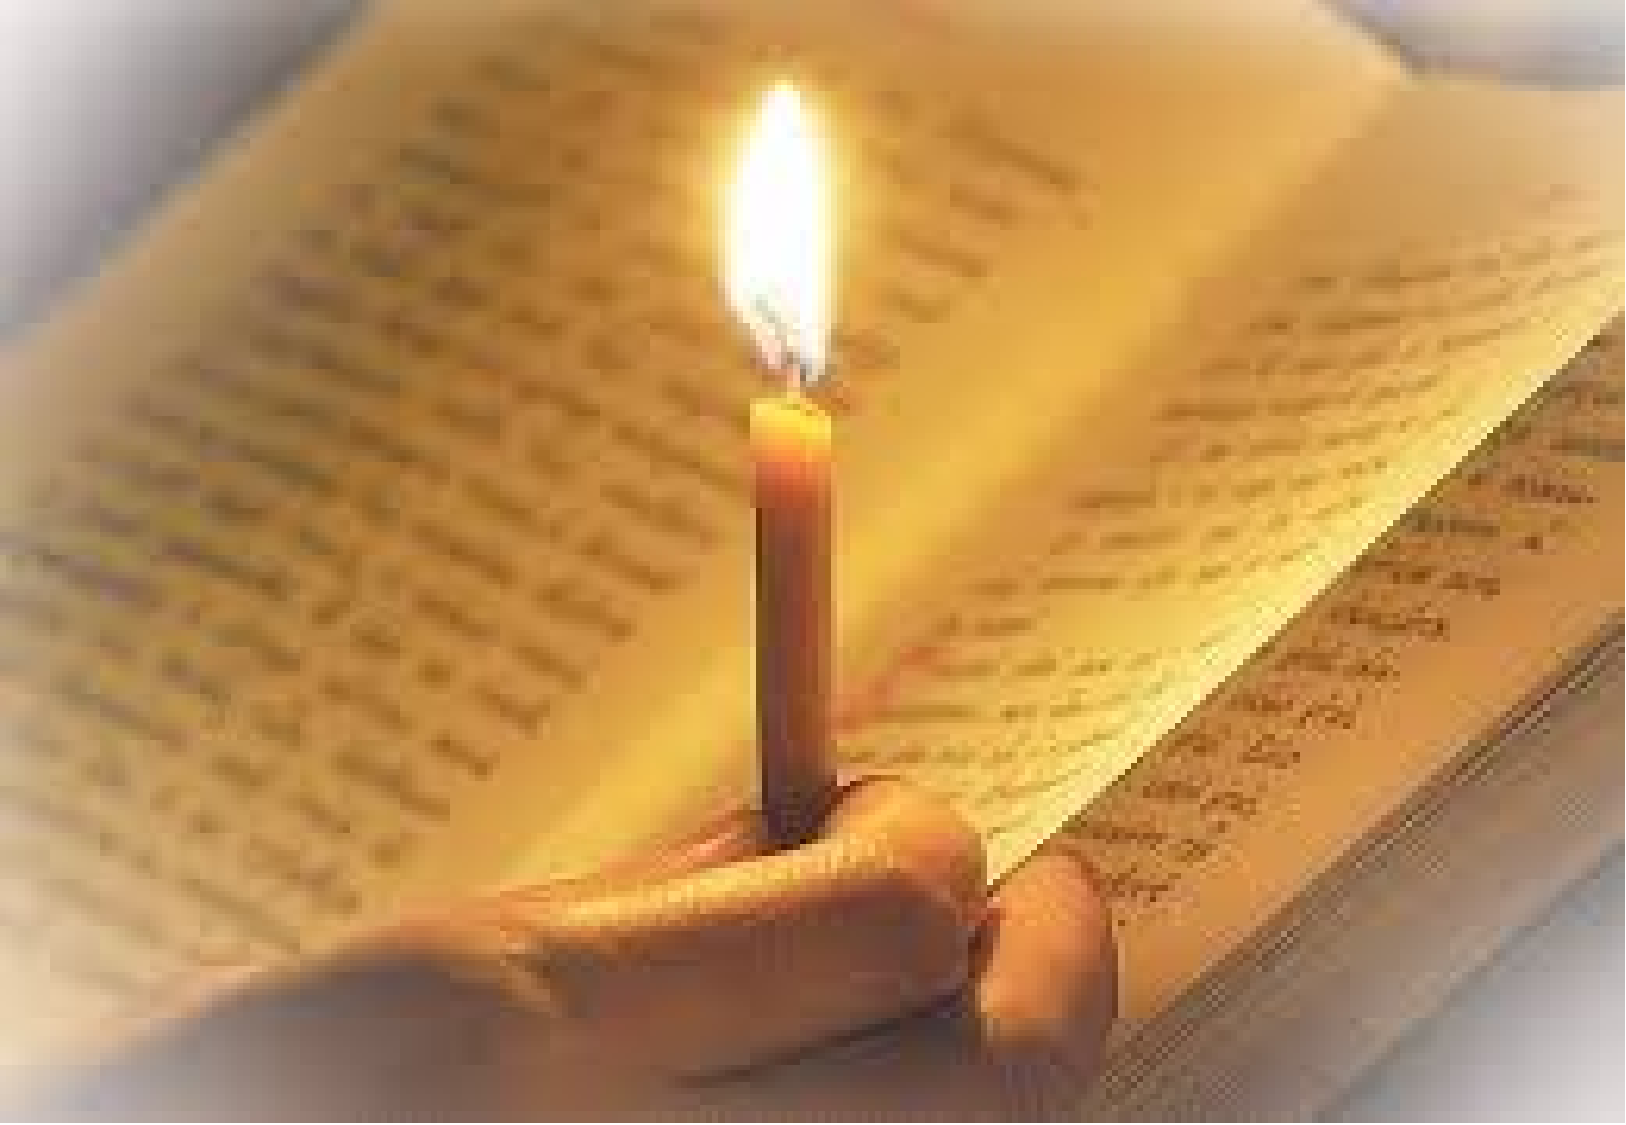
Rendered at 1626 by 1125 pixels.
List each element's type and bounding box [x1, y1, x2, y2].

list [0, 0, 1625, 1123]
